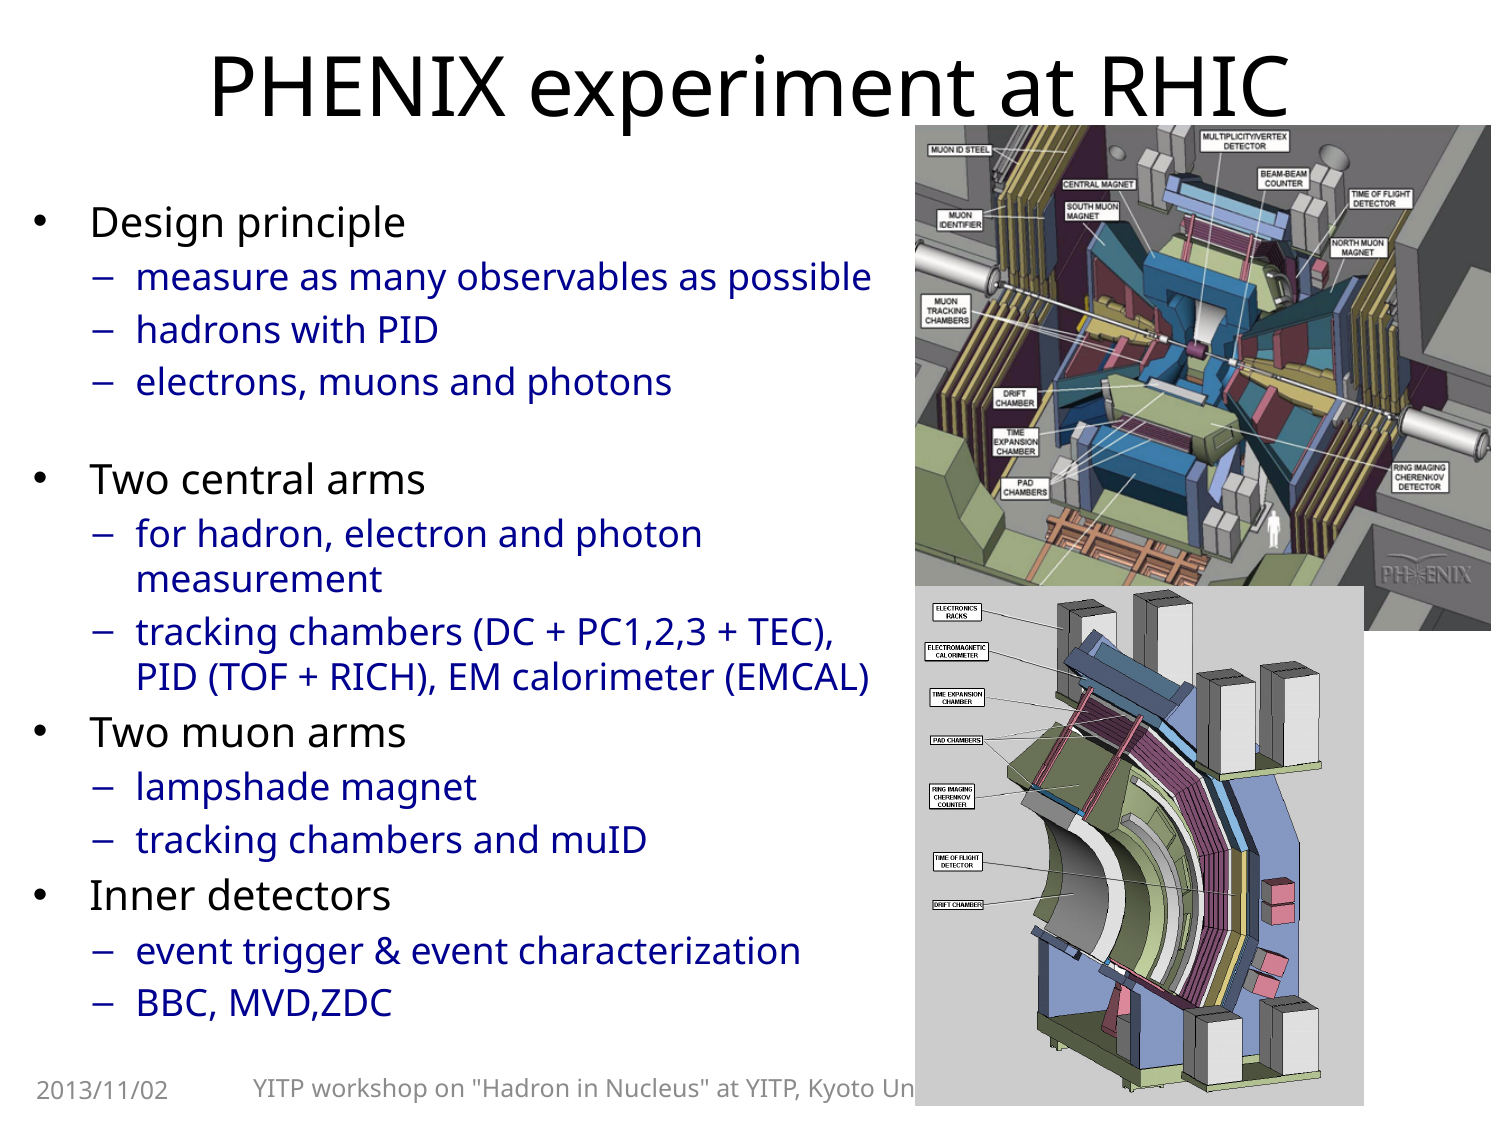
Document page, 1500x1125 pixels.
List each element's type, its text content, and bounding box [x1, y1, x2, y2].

picture [915, 125, 1491, 1107]
title PHENIX experiment at RHIC [75, 7, 1425, 159]
list Design principle measure as many observables as possible hadrons with PID electrons, muons and photons Two central arms for hadron, electron and photon measurement tracking chambers (DC + PC1,2,3 + TEC), PID (TOF + RICH), EM calorimeter (EMCAL) Two muon arms lampshade magnet tracking chambers and muID Inner detectors event trigger & event characterization BBC, MVD,ZDC [18, 188, 910, 1081]
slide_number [21, 1059, 190, 1120]
footer YITP workshop on "Hadron in Nucleus" at YITP, Kyoto University, Oct. 31 - Nov. 2, 2013 [212, 1059, 1301, 1120]
